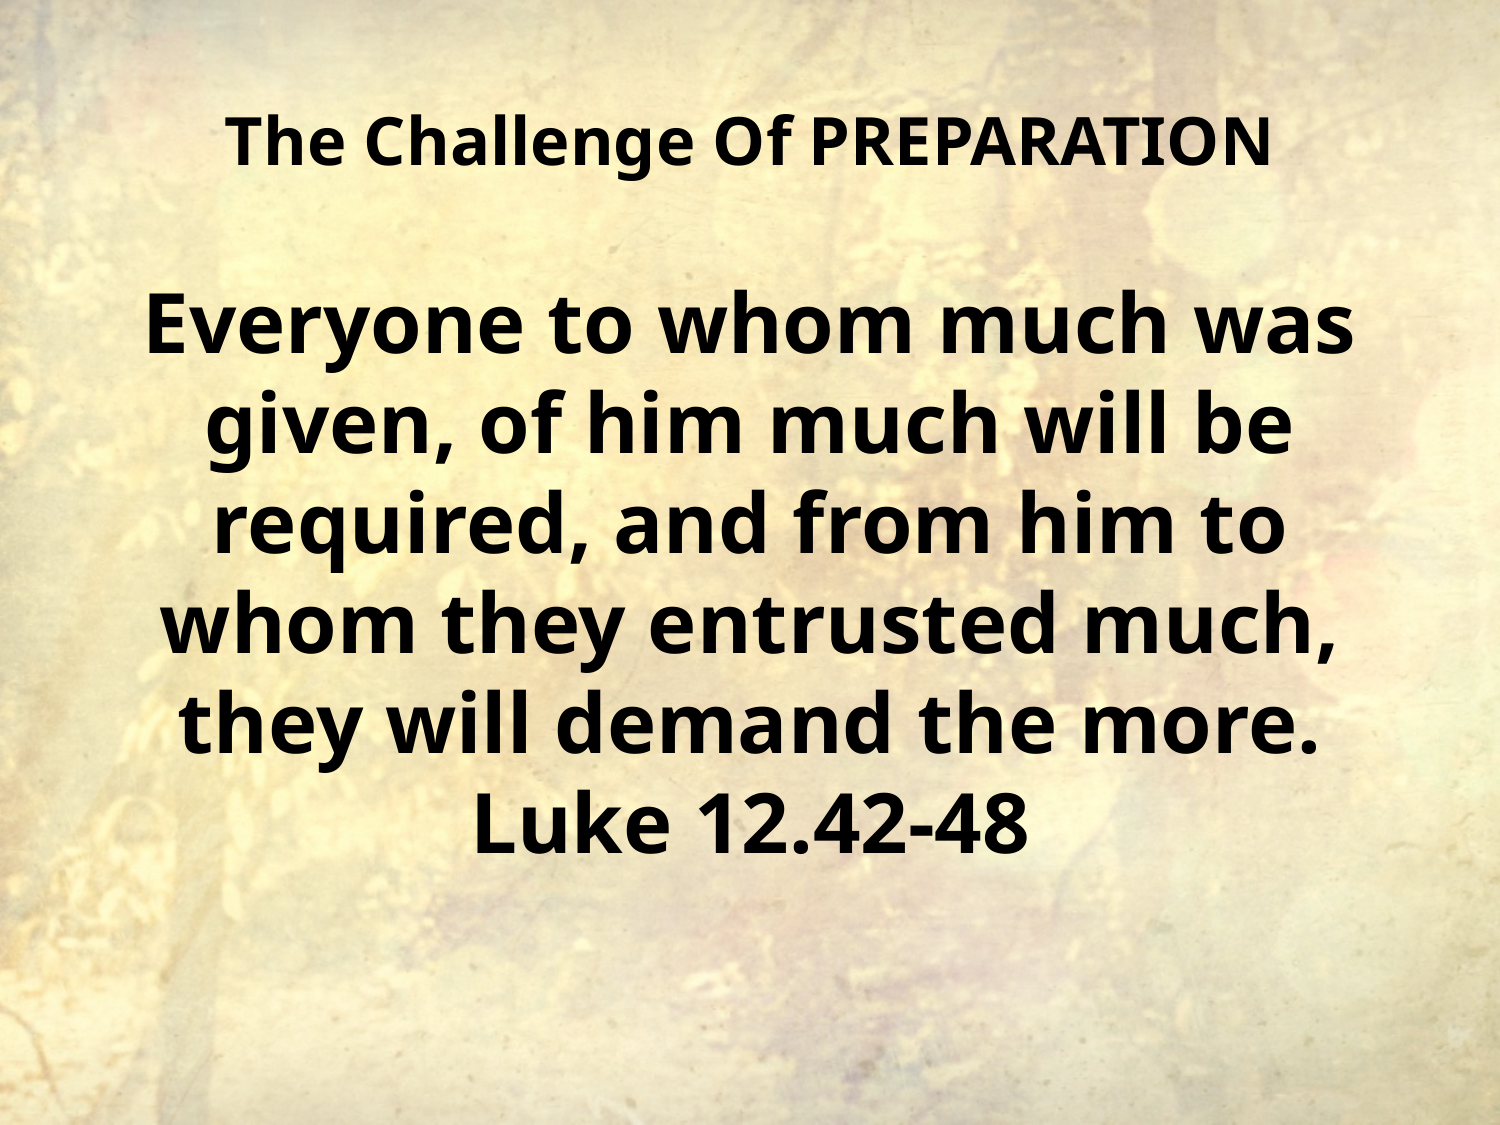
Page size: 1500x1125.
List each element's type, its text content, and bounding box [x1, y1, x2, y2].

title The Challenge Of PREPARATION [75, 45, 1425, 233]
list Everyone to whom much was given, of him much will be required, and from him to whom they entrusted much, they will demand the more. Luke 12.42-48 [75, 262, 1425, 1005]
